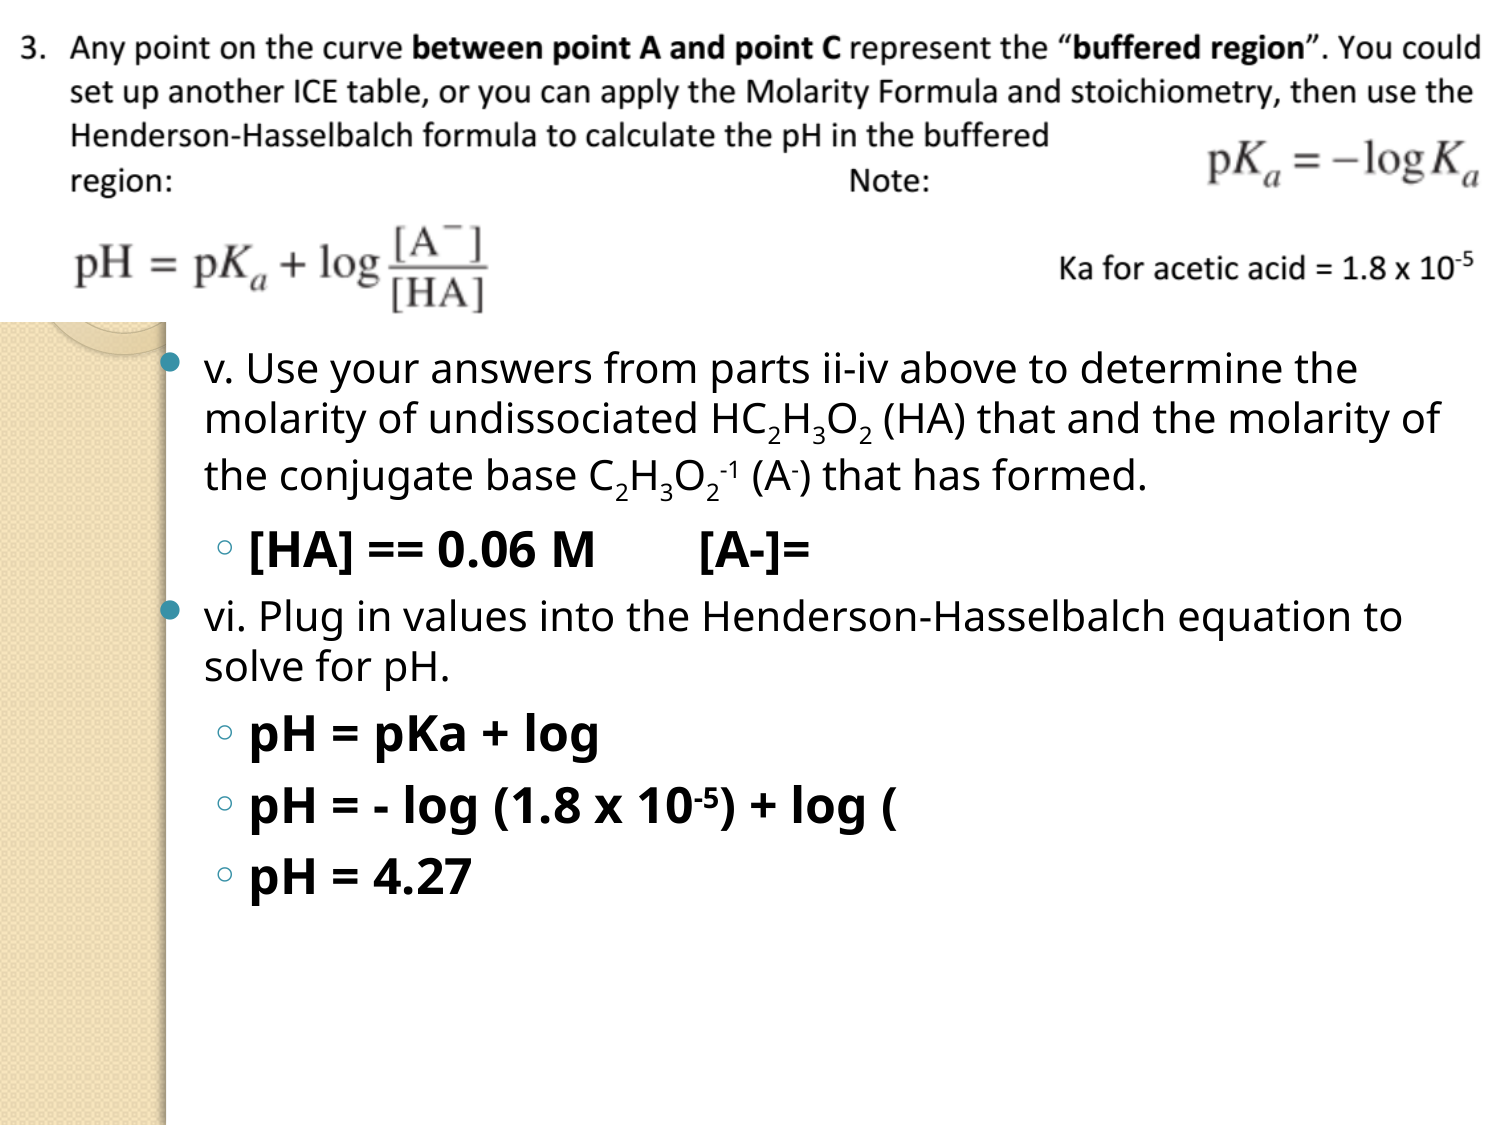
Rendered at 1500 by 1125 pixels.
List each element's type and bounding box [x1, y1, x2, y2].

picture [0, 0, 1500, 323]
